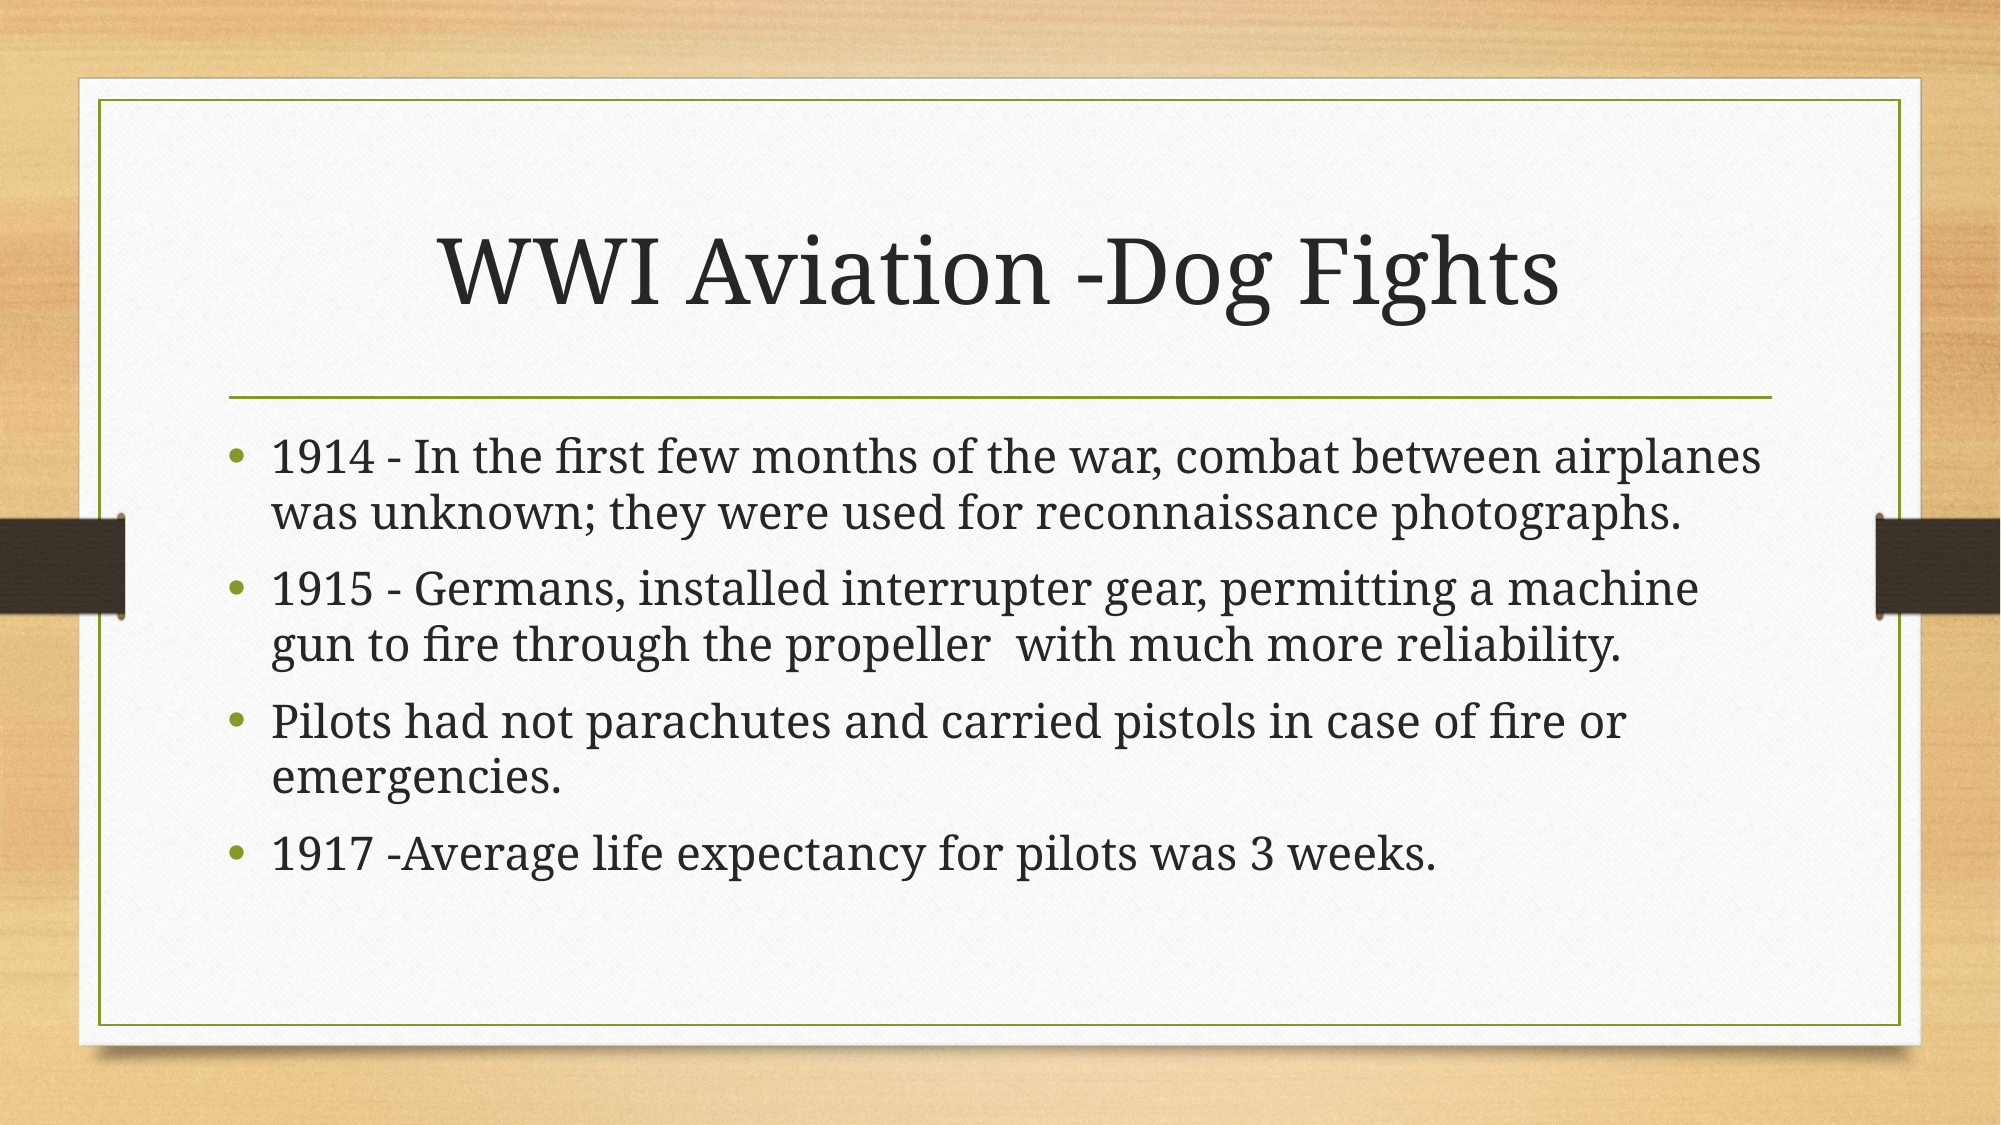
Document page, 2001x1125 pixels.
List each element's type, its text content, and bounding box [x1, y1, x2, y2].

title WWI Aviation -Dog Fights [212, 161, 1788, 375]
picture [0, 0, 2001, 1125]
list 1914 - In the first few months of the war, combat between airplanes was unknown; they were used for reconnaissance photographs. 1915 - Germans, installed interrupter gear, permitting a machine gun to fire through the propeller with much more reliability. Pilots had not parachutes and carried pistols in case of fire or emergencies. 1917 -Average life expectancy for pilots was 3 weeks. [212, 419, 1788, 964]
